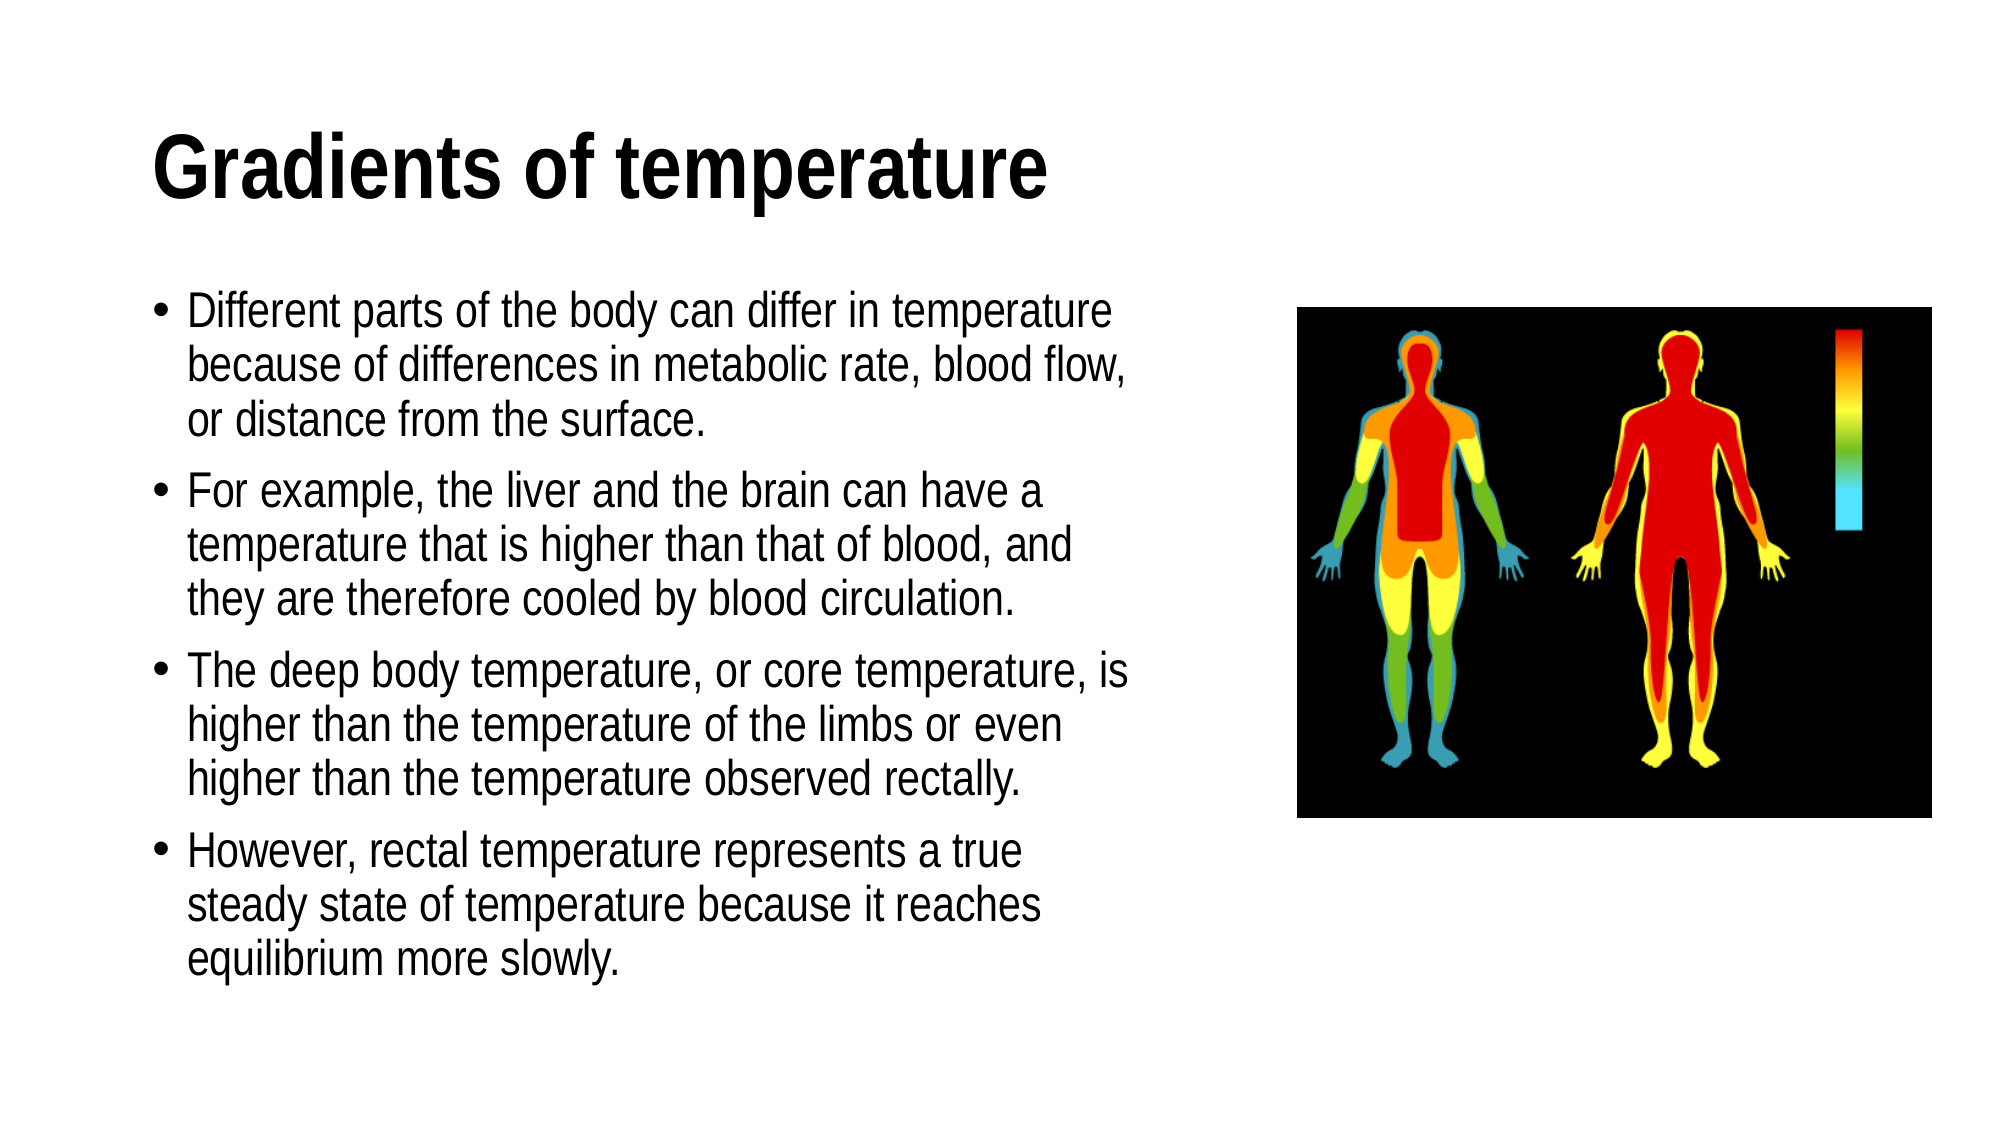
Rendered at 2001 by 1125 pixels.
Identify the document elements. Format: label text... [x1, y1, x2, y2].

list Different parts of the body can differ in temperature because of differences in metabolic rate, blood flow, or distance from the surface. For example, the liver and the brain can have a temperature that is higher than that of blood, and they are therefore cooled by blood circulation. The deep body temperature, or core temperature, is higher than the temperature of the limbs or even higher than the temperature observed rectally. However, rectal temperature represents a true steady state of temperature because it reaches equilibrium more slowly. [137, 277, 1158, 1009]
picture [1297, 307, 1932, 818]
title Gradients of temperature [137, 59, 1863, 278]
